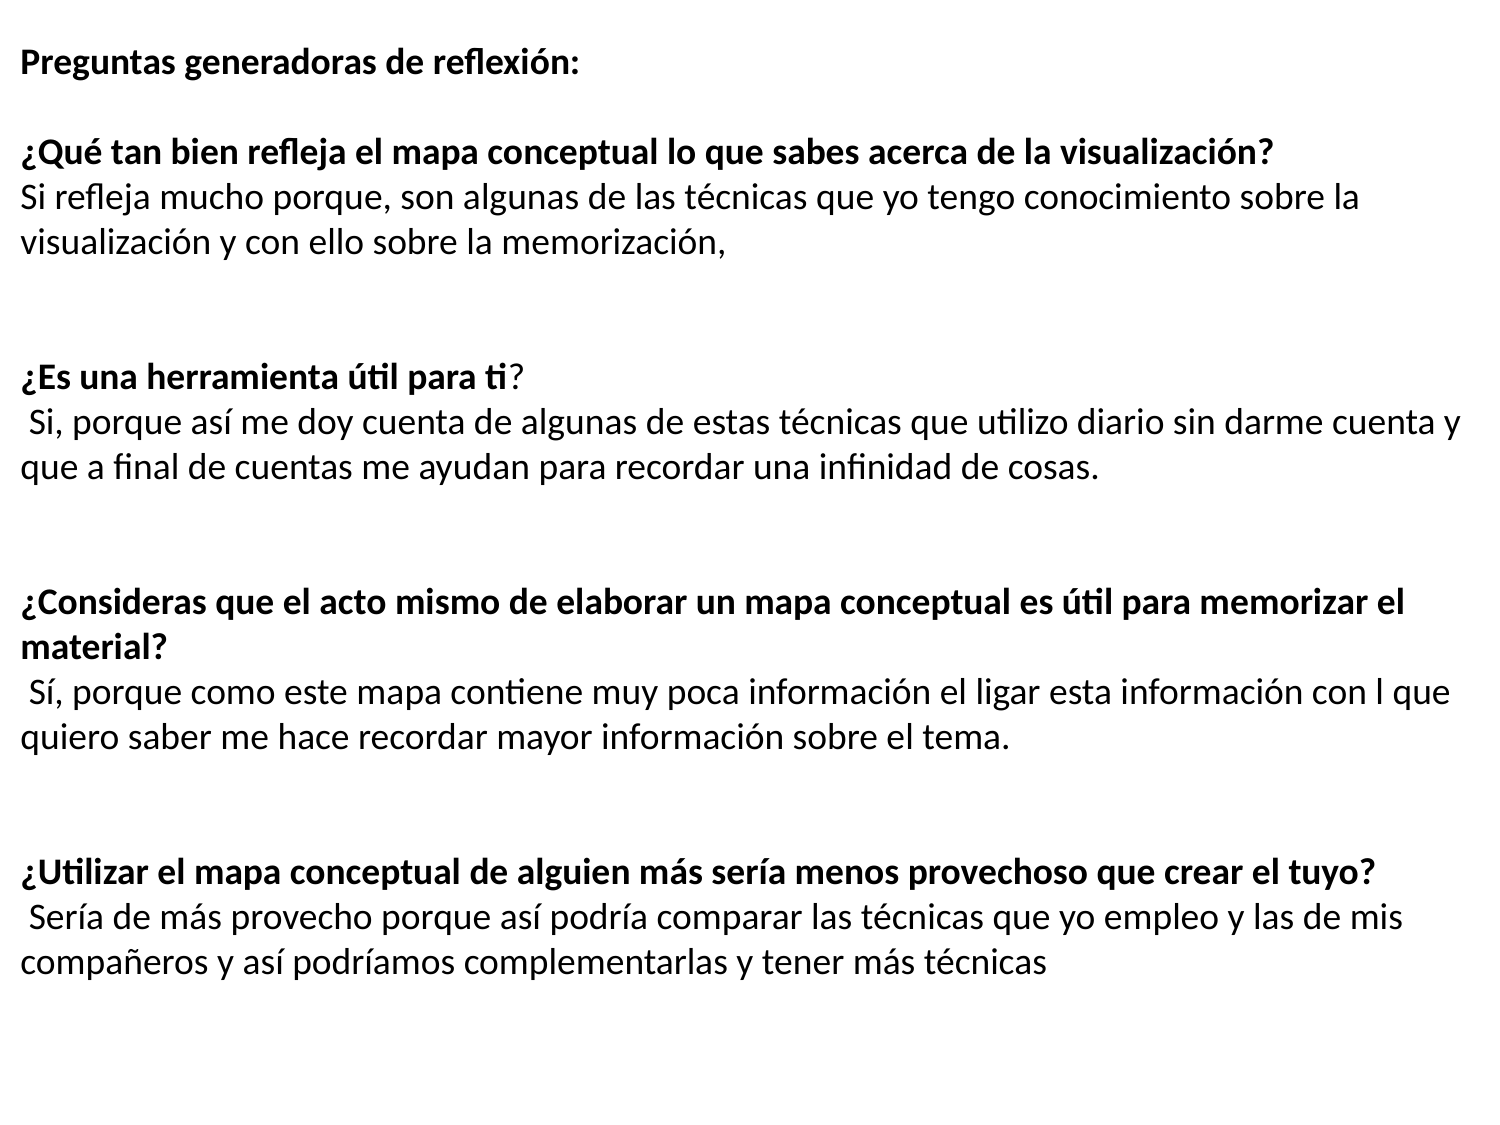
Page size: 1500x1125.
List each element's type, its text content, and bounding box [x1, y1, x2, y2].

text_box Preguntas generadoras de reflexión: ¿Qué tan bien refleja el mapa conceptual lo que sabes acerca de la visualización? Si refleja mucho porque, son algunas de las técnicas que yo tengo conocimiento sobre la visualización y con ello sobre la memorización, ¿Es una herramienta útil para ti? Si, porque así me doy cuenta de algunas de estas técnicas que utilizo diario sin darme cuenta y que a final de cuentas me ayudan para recordar una infinidad de cosas. ¿Consideras que el acto mismo de elaborar un mapa conceptual es útil para memorizar el material? Sí, porque como este mapa contiene muy poca información el ligar esta información con l que quiero saber me hace recordar mayor información sobre el tema. ¿Utilizar el mapa conceptual de alguien más sería menos provechoso que crear el tuyo? Sería de más provecho porque así podría comparar las técnicas que yo empleo y las de mis compañeros y así podríamos complementarlas y tener más técnicas [5, 29, 1488, 990]
